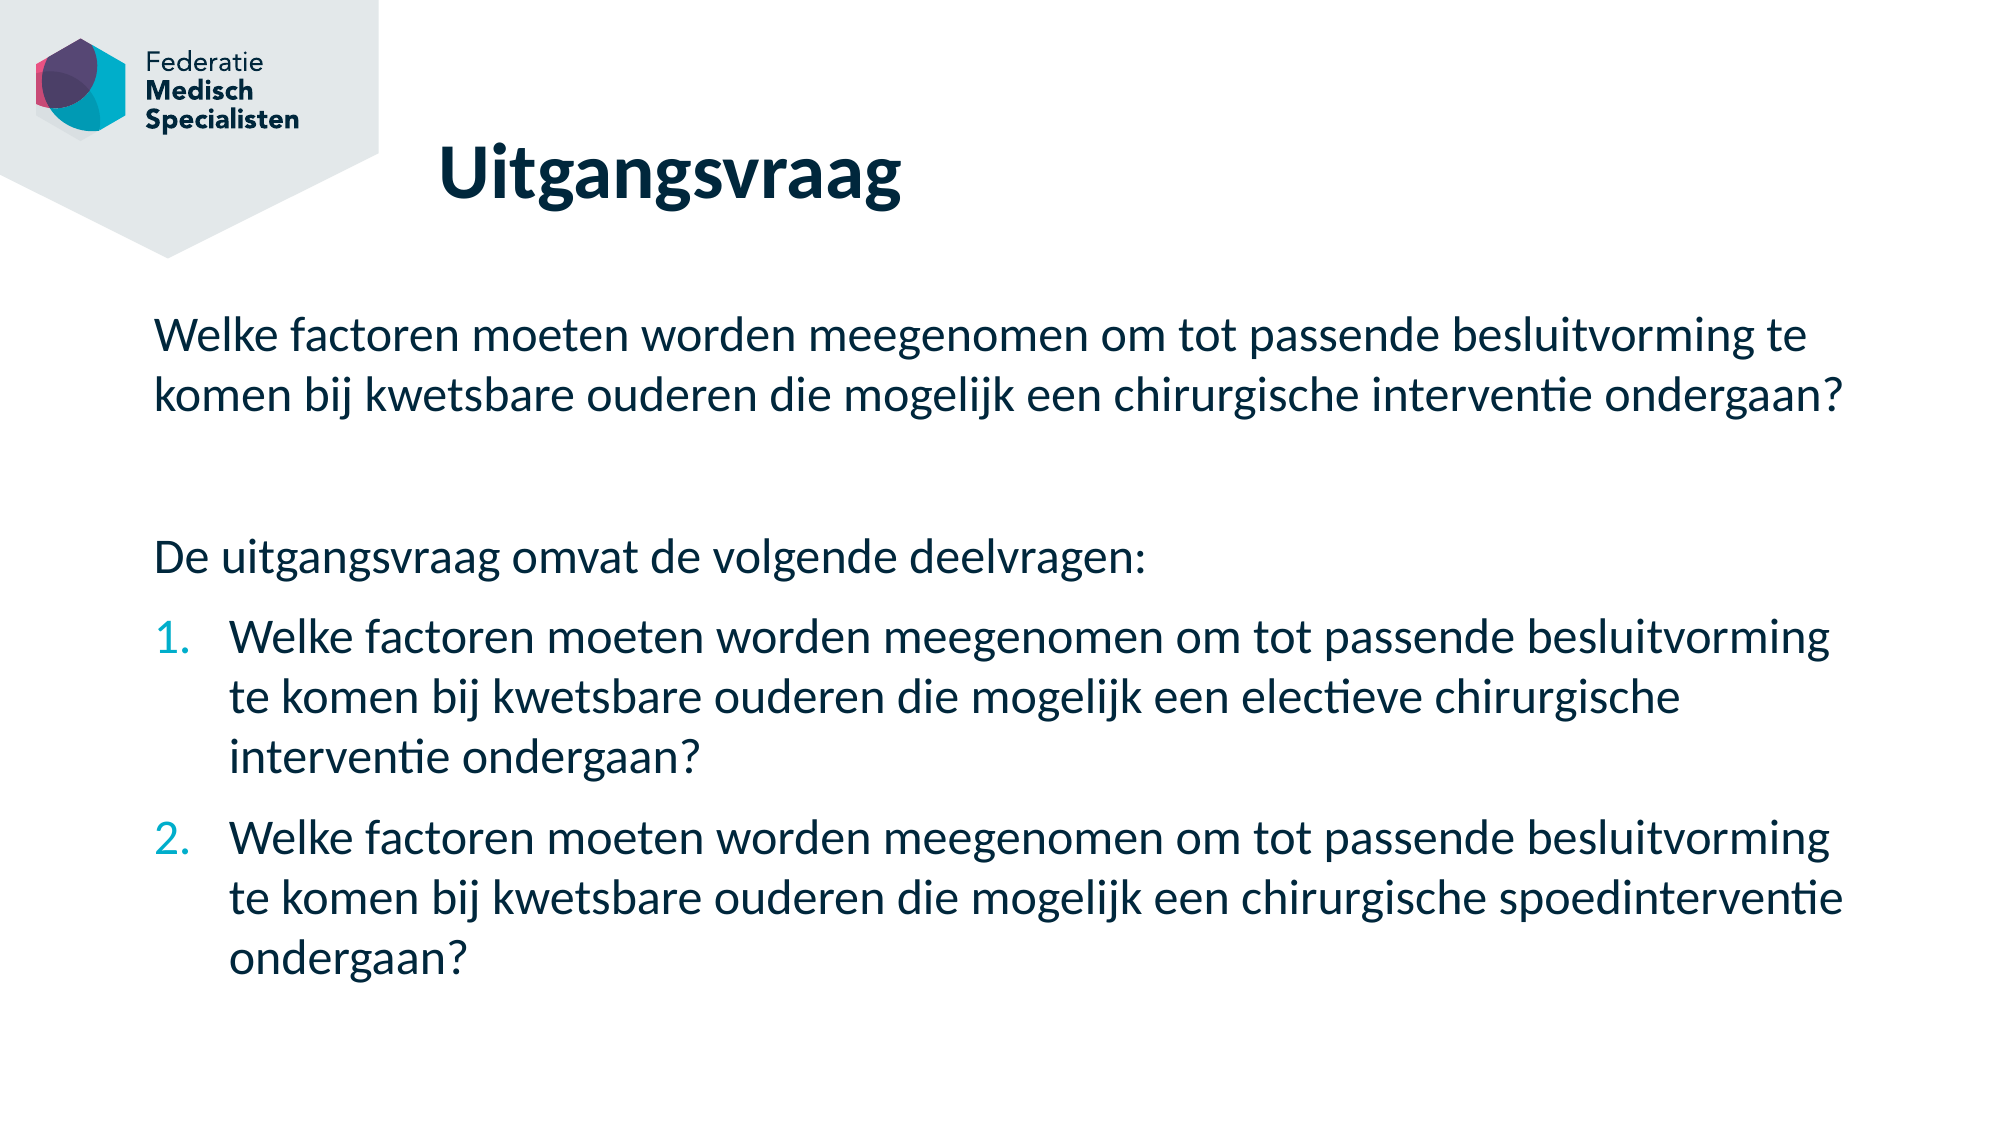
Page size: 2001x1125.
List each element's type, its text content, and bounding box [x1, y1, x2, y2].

title Uitgangsvraag [438, 60, 1862, 274]
list Welke factoren moeten worden meegenomen om tot passende besluitvorming te komen bij kwetsbare ouderen die mogelijk een chirurgische interventie ondergaan? De uitgangsvraag omvat de volgende deelvragen: Welke factoren moeten worden meegenomen om tot passende besluitvorming te komen bij kwetsbare ouderen die mogelijk een electieve chirurgische interventie ondergaan? Welke factoren moeten worden meegenomen om tot passende besluitvorming te komen bij kwetsbare ouderen die mogelijk een chirurgische spoedinterventie ondergaan? [153, 301, 1867, 1035]
